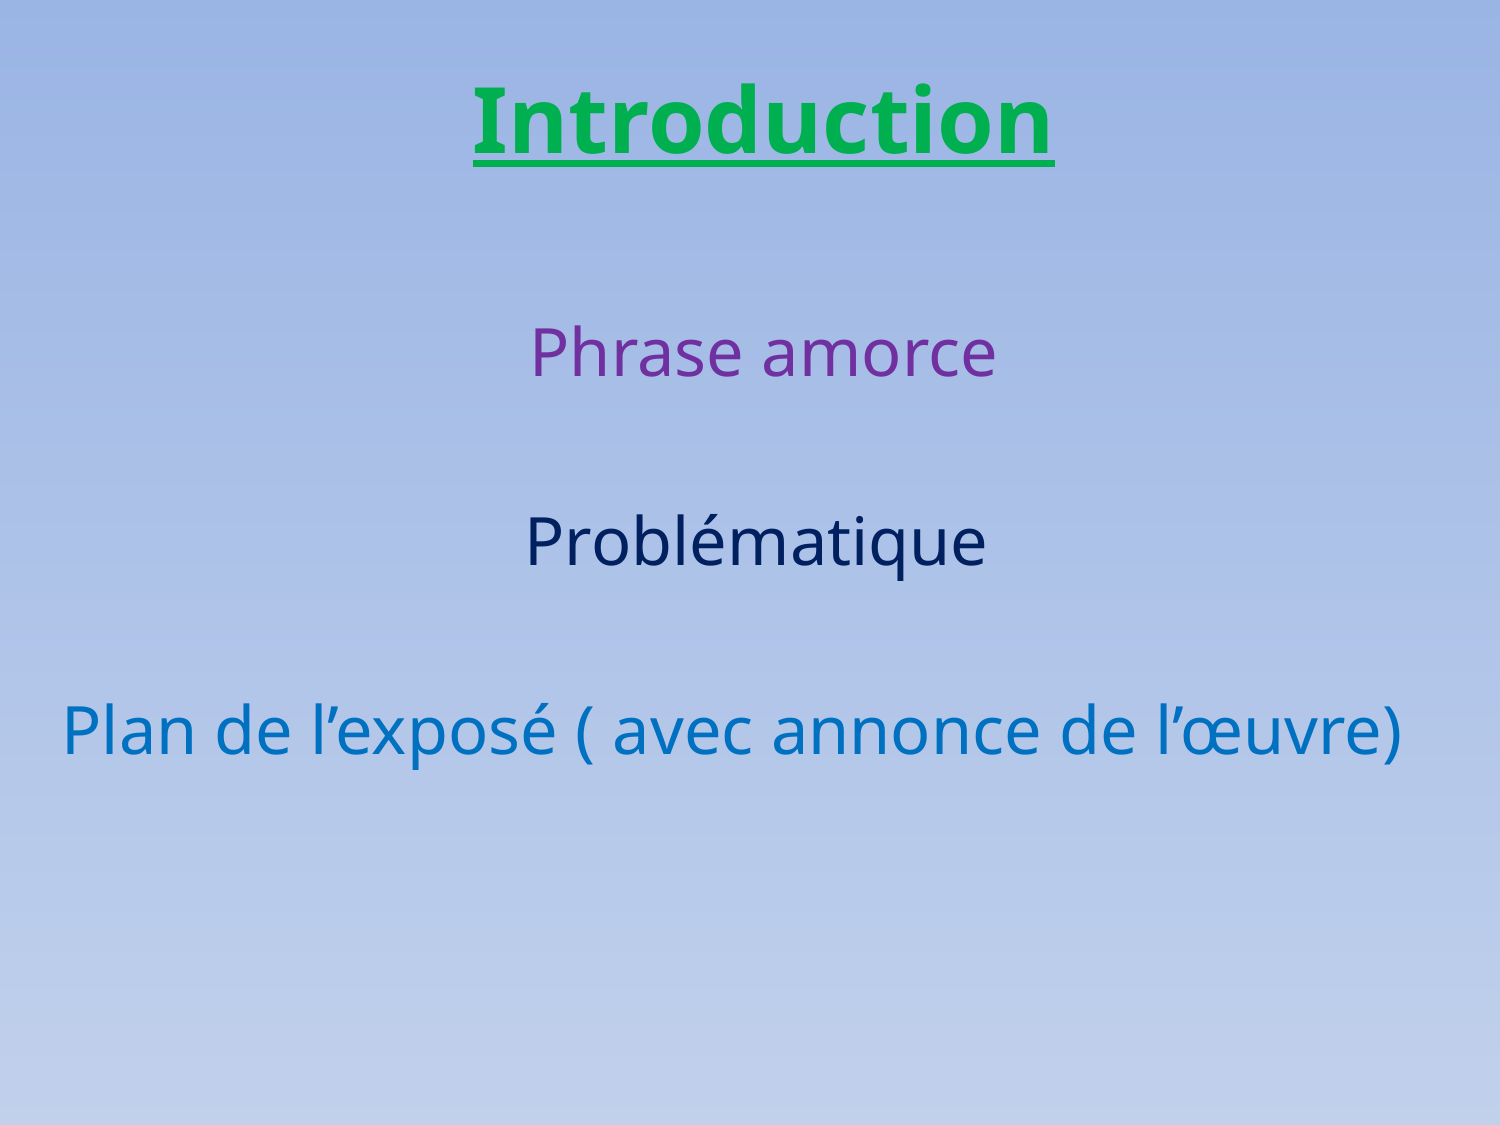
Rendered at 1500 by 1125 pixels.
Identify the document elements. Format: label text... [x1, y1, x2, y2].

text_box Plan de l’exposé ( avec annonce de l’œuvre) [46, 680, 1419, 776]
text_box Introduction [457, 54, 1070, 180]
text_box Problématique [509, 491, 1004, 587]
text_box Phrase amorce [514, 302, 1014, 398]
